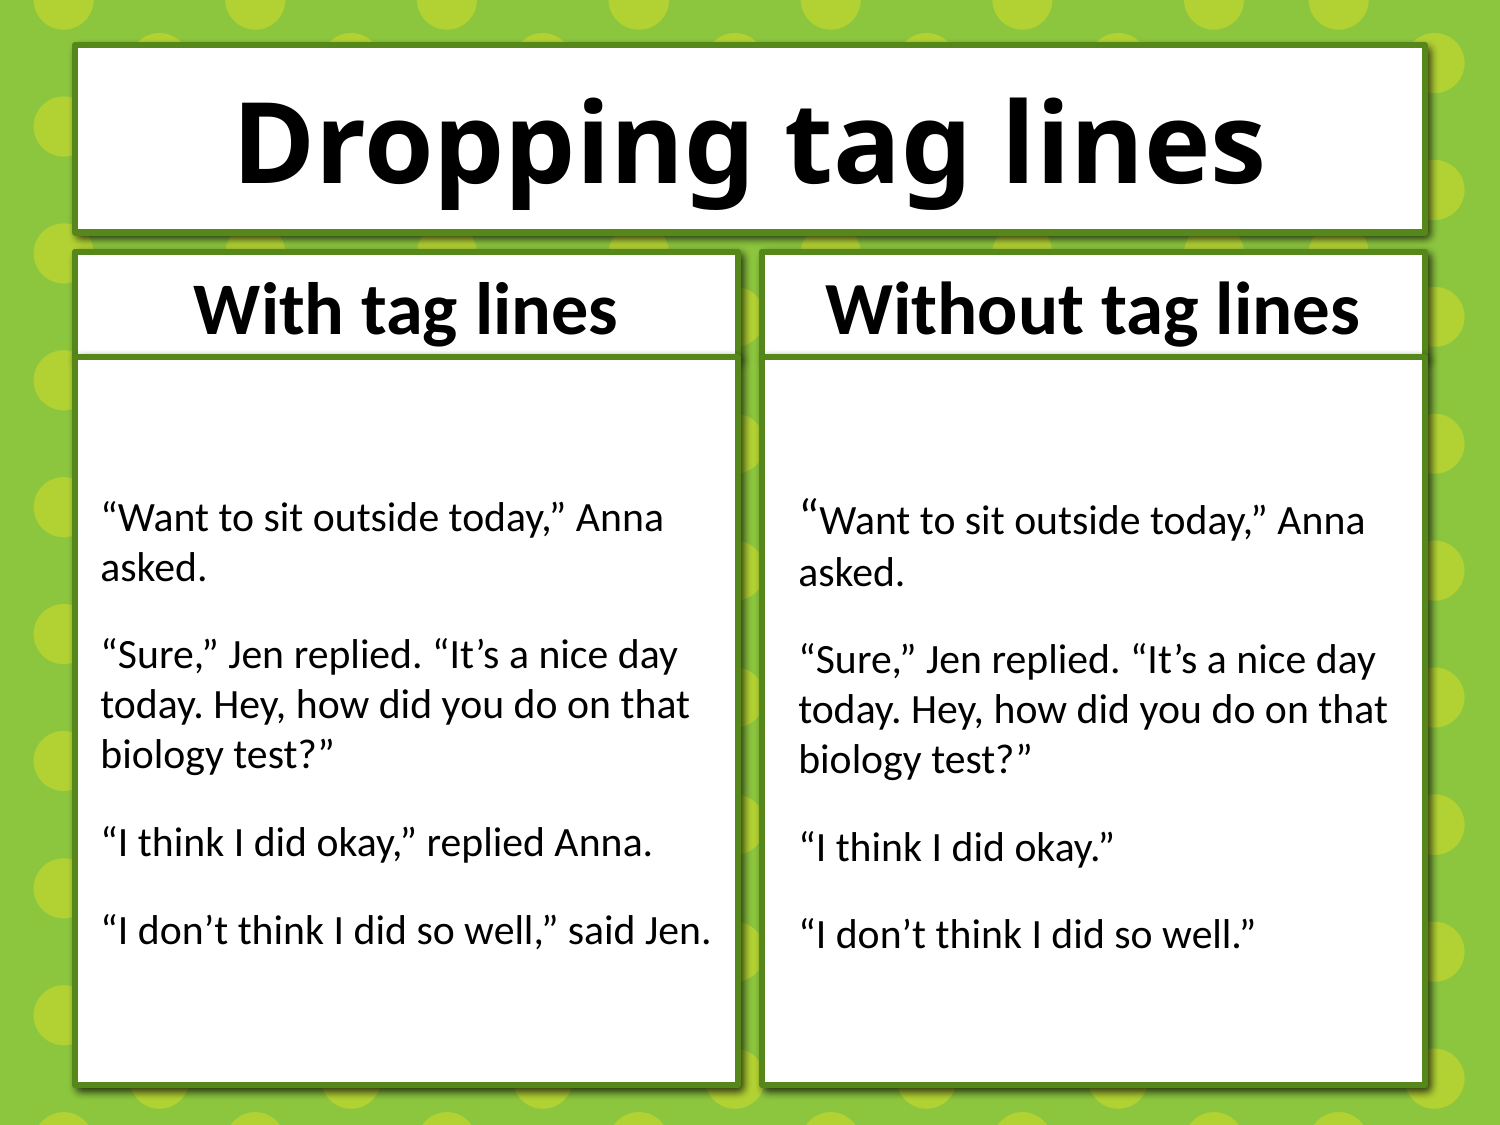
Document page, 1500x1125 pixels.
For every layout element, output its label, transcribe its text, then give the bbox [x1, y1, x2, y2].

list “Want to sit outside today,” Anna asked. “Sure,” Jen replied. “It’s a nice day today. Hey, how did you do on that biology test?” “I think I did okay,” replied Anna. “I don’t think I did so well,” said Jen. [72, 354, 741, 1088]
title Dropping tag lines [72, 42, 1428, 236]
list With tag lines [72, 249, 741, 354]
list “Want to sit outside today,” Anna asked. “Sure,” Jen replied. “It’s a nice day today. Hey, how did you do on that biology test?” “I think I did okay.” “I don’t think I did so well.” [759, 354, 1428, 1088]
list Without tag lines [759, 249, 1428, 354]
picture [0, 0, 1500, 1125]
